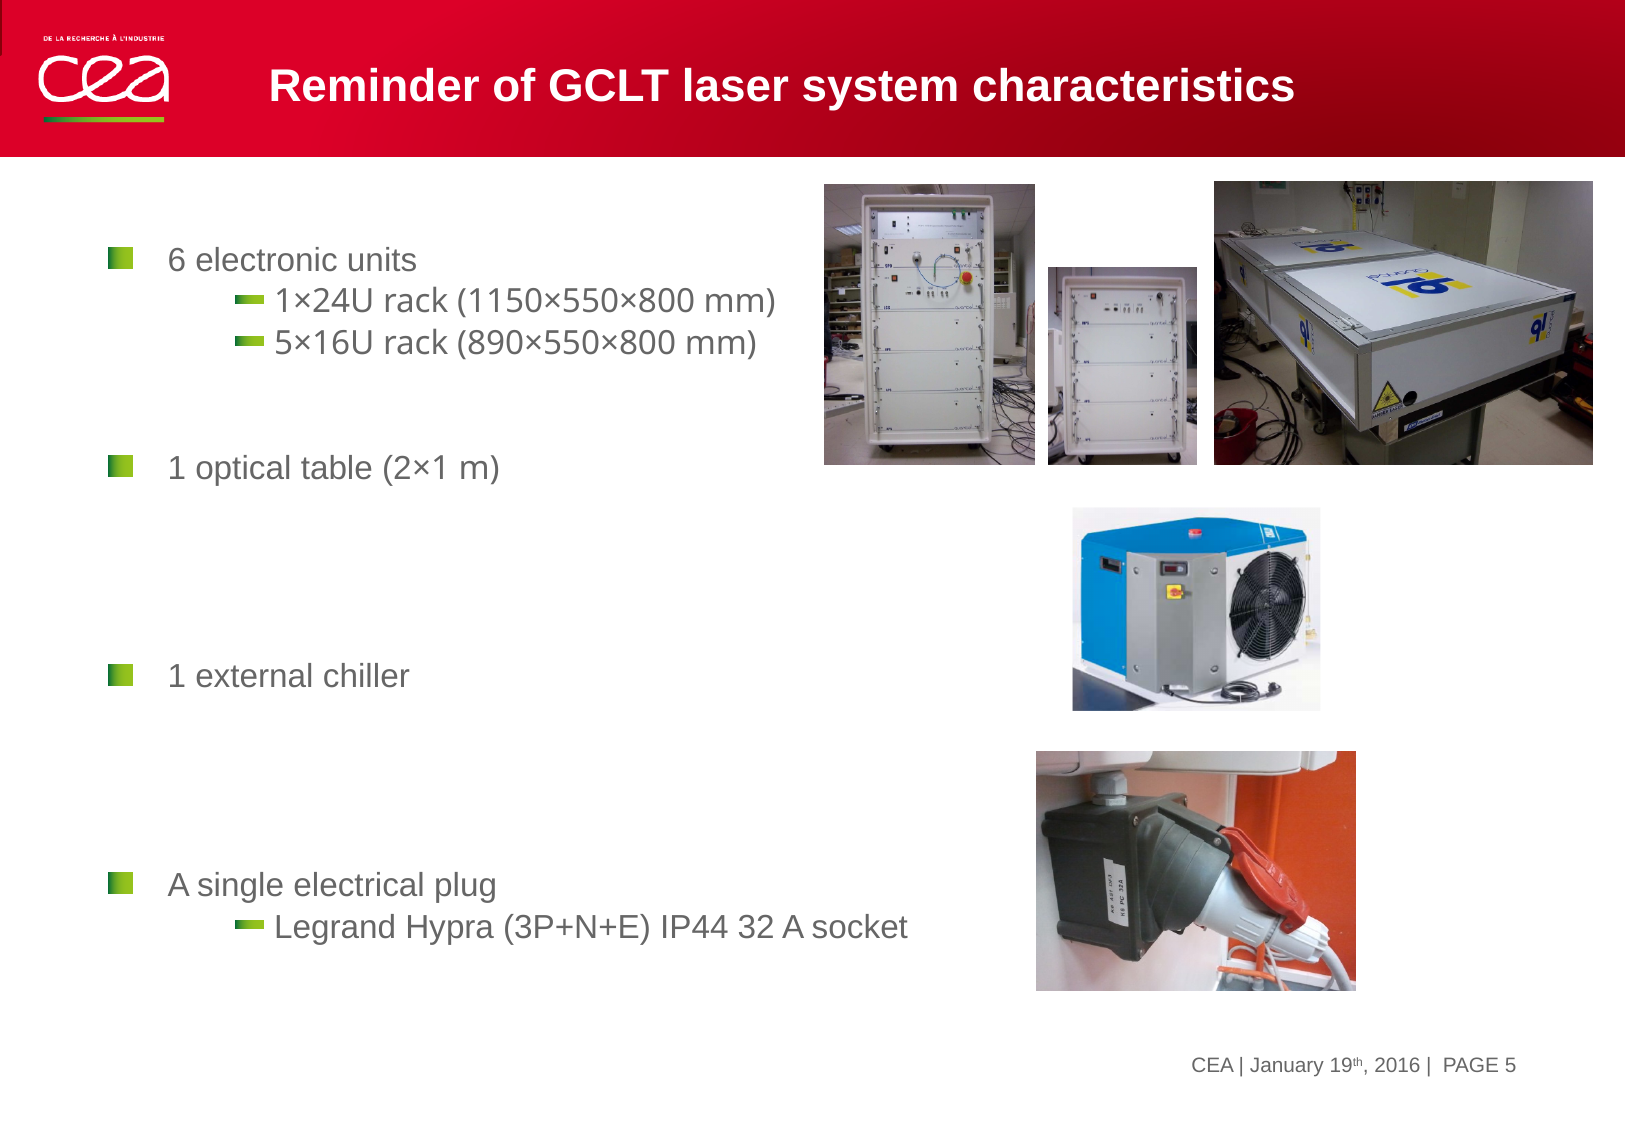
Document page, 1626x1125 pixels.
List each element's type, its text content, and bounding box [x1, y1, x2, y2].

picture [824, 184, 1035, 465]
text_box 6 electronic units 1×24U rack (1150×550×800 mm) 5×16U rack (890×550×800 mm) 1 optical table (2×1 m) 1 external chiller A single electrical plug Legrand Hypra (3P+N+E) IP44 32 A socket [108, 172, 978, 1024]
text_box | PAGE 5 [1426, 1034, 1625, 1094]
picture [235, 336, 264, 346]
picture [235, 920, 264, 929]
text_box CEA | January 19th, 2016 [364, 1034, 1421, 1095]
picture [235, 295, 264, 304]
picture [108, 455, 133, 477]
picture [108, 872, 133, 894]
picture [1213, 181, 1593, 465]
picture [1048, 266, 1198, 465]
picture [1263, 528, 1275, 543]
title Reminder of GCLT laser system characteristics [268, 8, 1555, 158]
picture [1094, 484, 1299, 734]
picture [108, 664, 133, 686]
picture [0, 0, 1625, 157]
picture [108, 247, 133, 269]
picture [1036, 751, 1357, 991]
